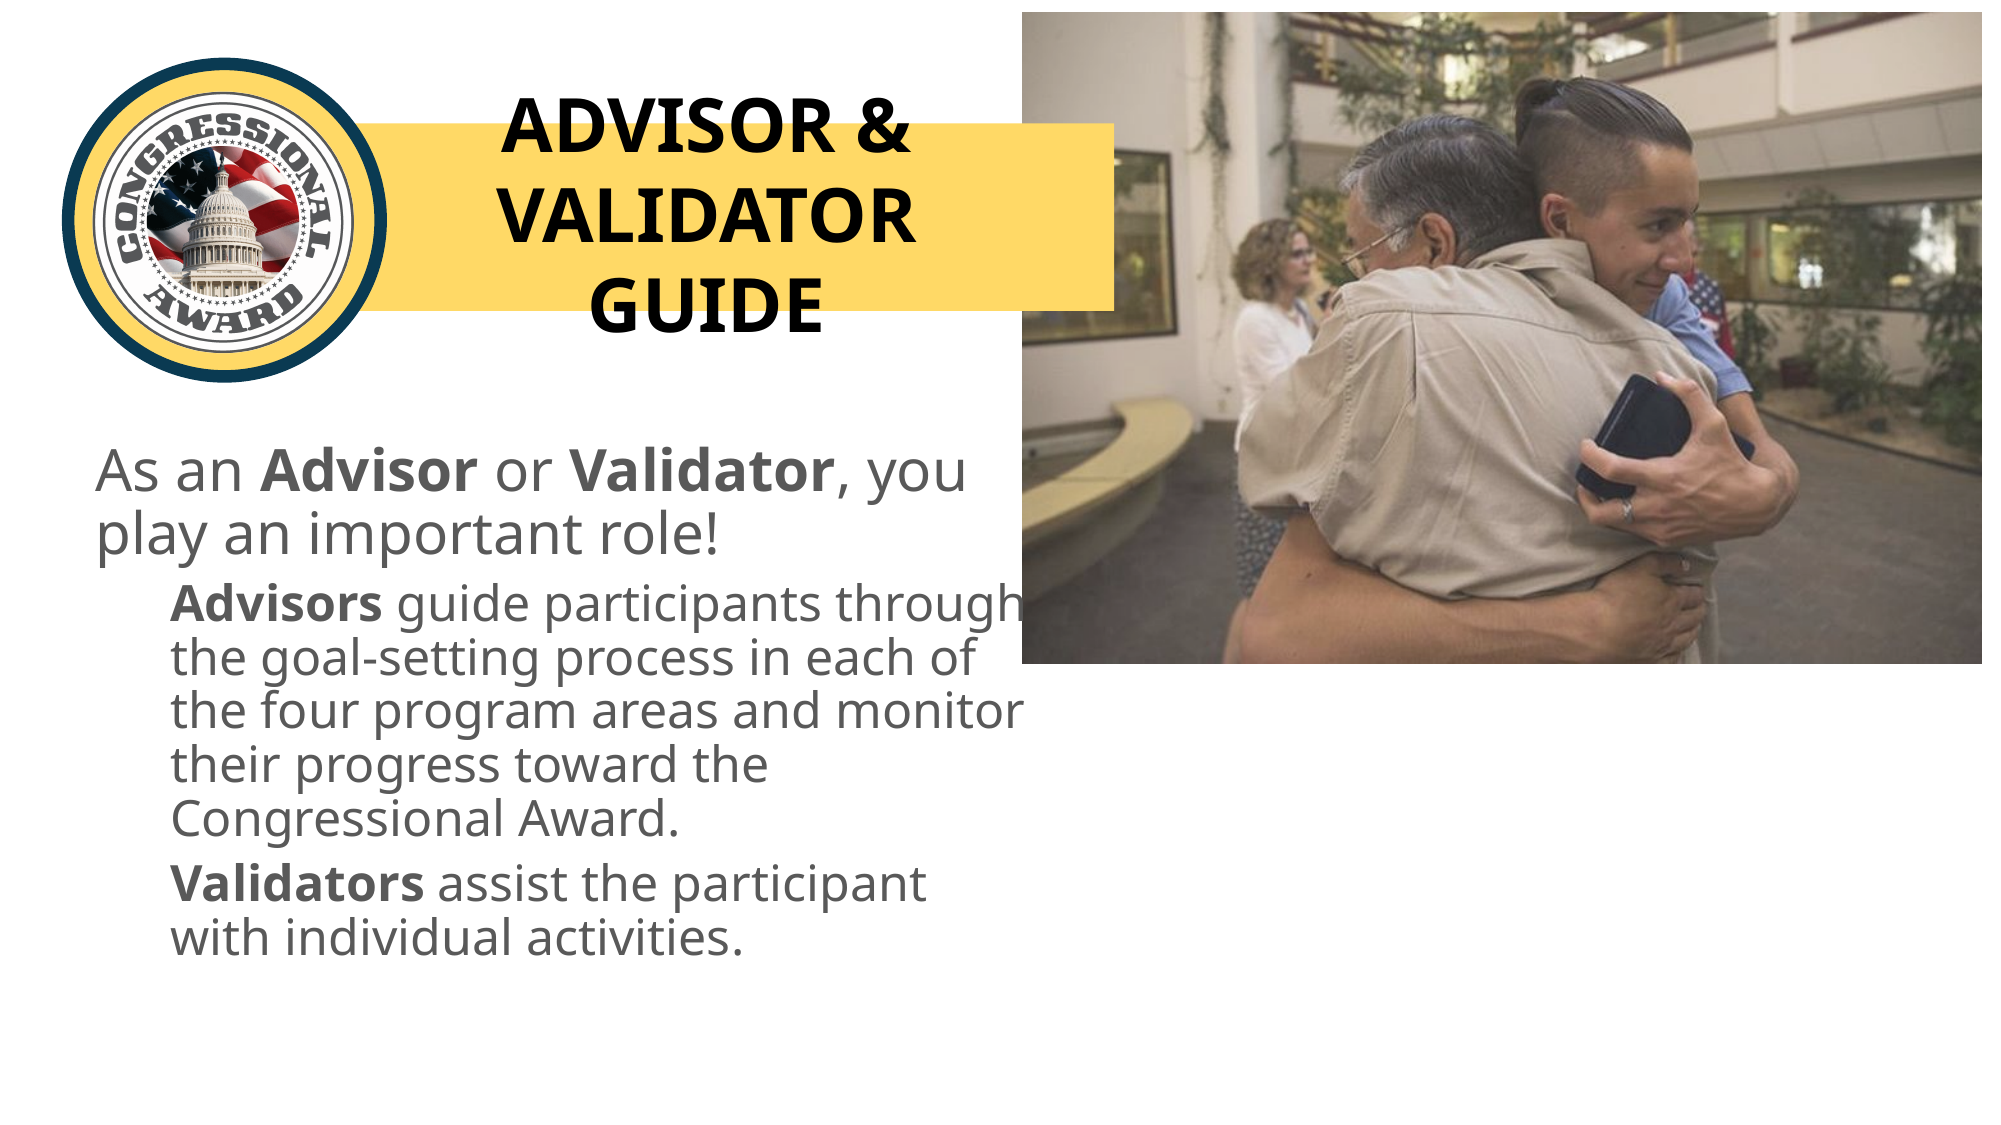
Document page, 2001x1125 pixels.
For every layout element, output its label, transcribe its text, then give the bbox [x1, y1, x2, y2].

picture [80, 78, 369, 367]
text_box As an Advisor or Validator, you play an important role! Advisors guide participants through the goal-setting process in each of the four program areas and monitor their progress toward the Congressional Award. Validators assist the participant with individual activities. [80, 434, 1047, 1064]
text_box [68, 160, 80, 280]
text_box [159, 63, 290, 78]
text_box [175, 367, 274, 377]
picture [1022, 12, 1982, 664]
text_box [369, 307, 1022, 311]
text_box ADVISOR & VALIDATOR GUIDE [369, 118, 1022, 307]
text_box [369, 160, 381, 280]
